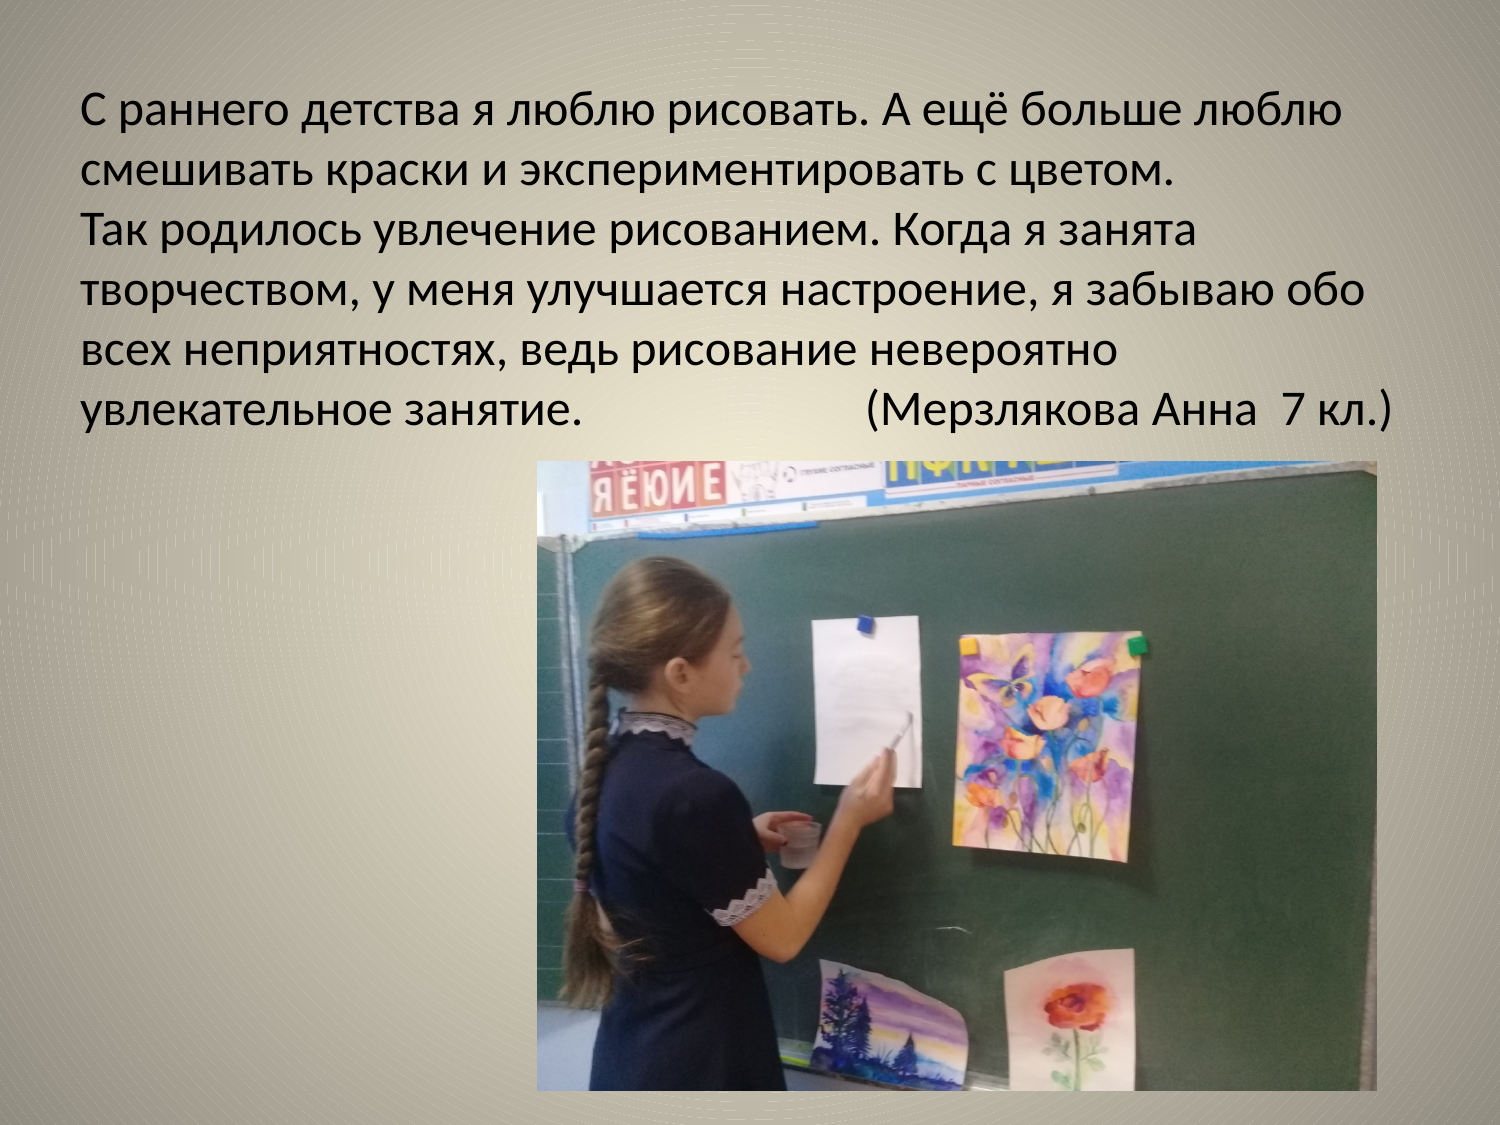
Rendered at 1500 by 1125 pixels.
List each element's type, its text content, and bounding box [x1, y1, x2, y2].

title С раннего детства я люблю рисовать. А ещё больше люблю смешивать краски и экспериментировать с цветом. Так родилось увлечение рисованием. Когда я занята творчеством, у меня улучшается настроение, я забываю обо всех неприятностях, ведь рисование невероятно увлекательное занятие. (Мерзлякова Анна 7 кл.) [64, 42, 1425, 468]
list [537, 460, 1377, 1091]
